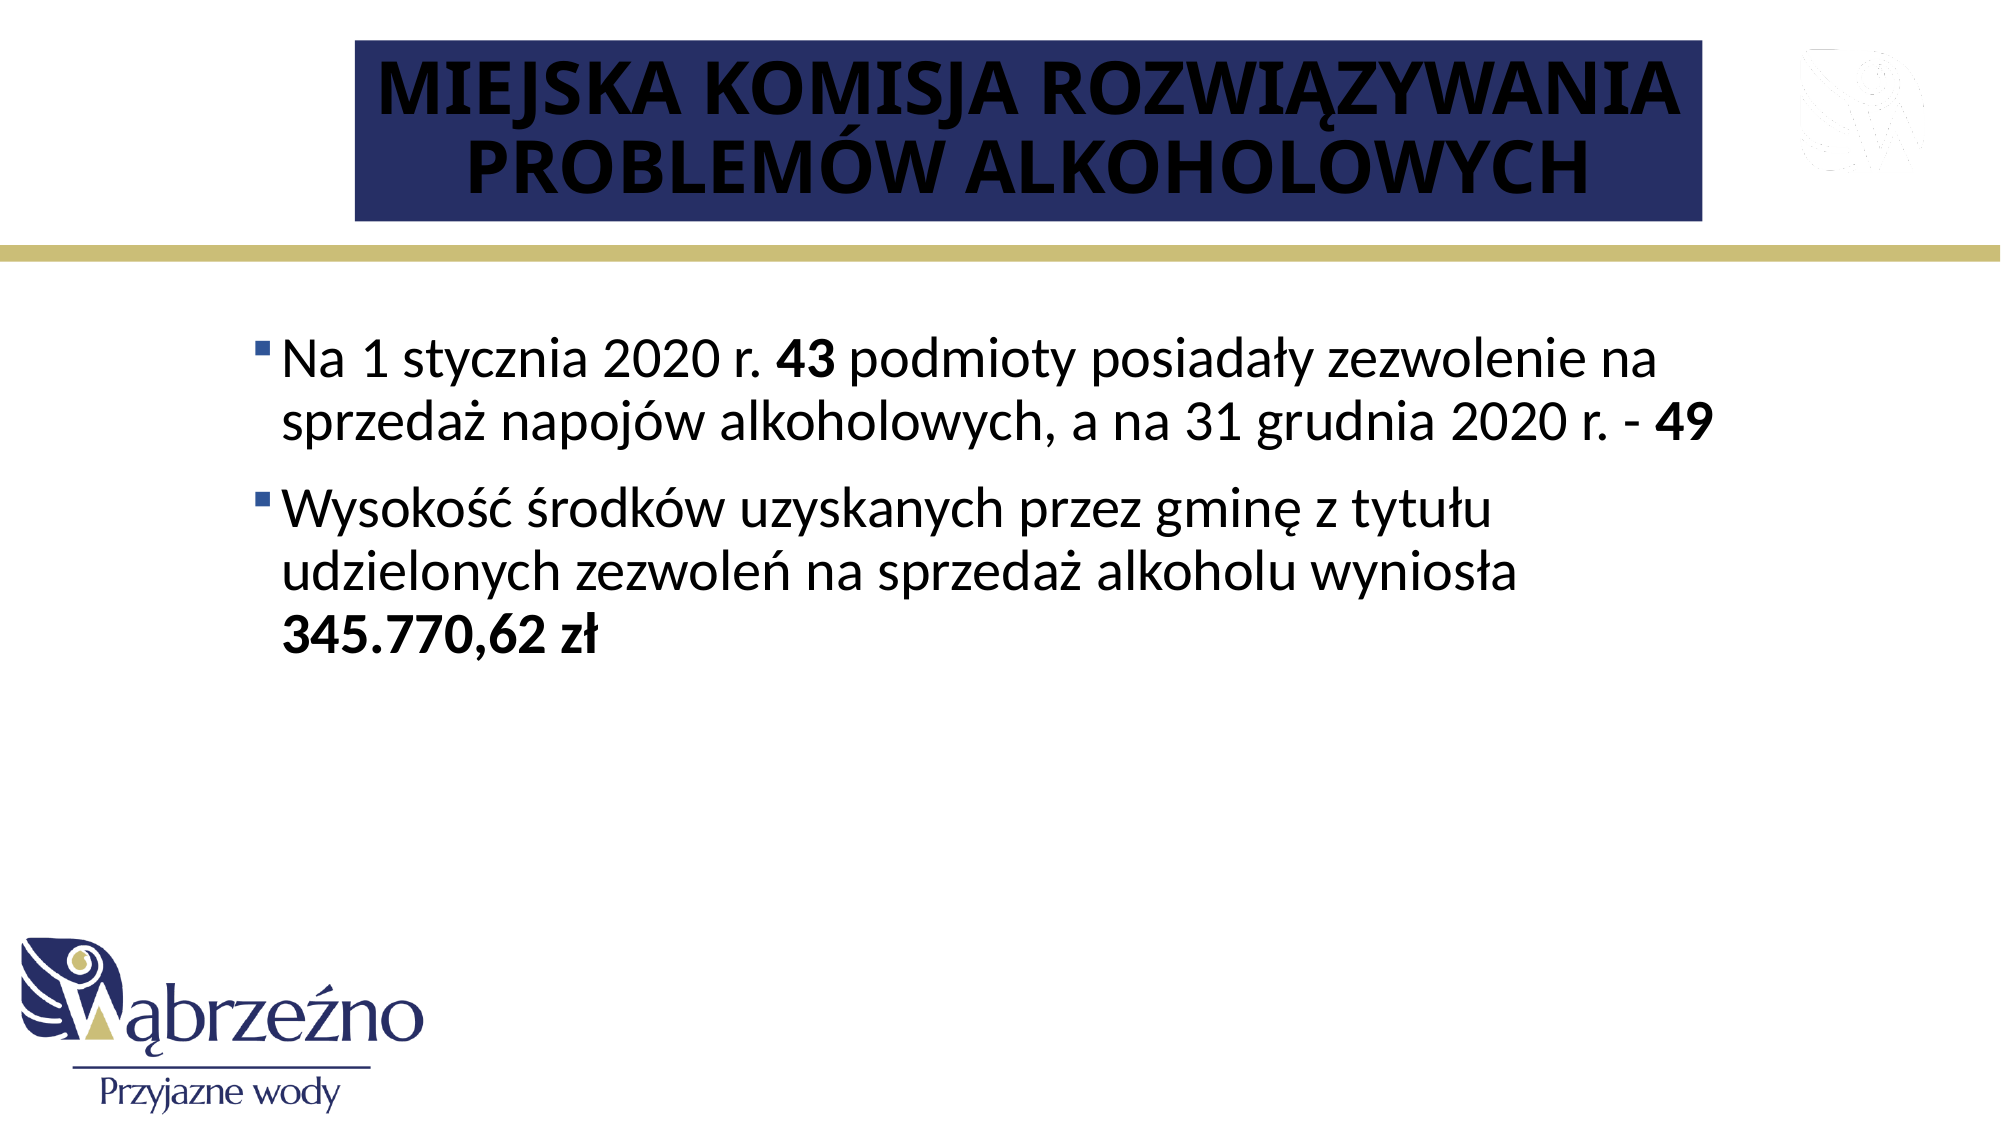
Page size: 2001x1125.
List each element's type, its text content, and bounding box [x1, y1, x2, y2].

picture [0, 870, 507, 1125]
title MIEJSKA KOMISJA ROZWIĄZYWANIA PROBLEMÓW ALKOHOLOWYCH [354, 131, 1703, 222]
list [268, 20, 1919, 131]
text_box Na 1 stycznia 2020 r. 43 podmioty posiadały zezwolenie na sprzedaż napojów alkoholowych, a na 31 grudnia 2020 r. - 49 Wysokość środków uzyskanych przez gminę z tytułu udzielonych zezwoleń na sprzedaż alkoholu wyniosła 345.770,62 zł [236, 319, 1788, 1008]
picture [1798, 47, 1926, 175]
